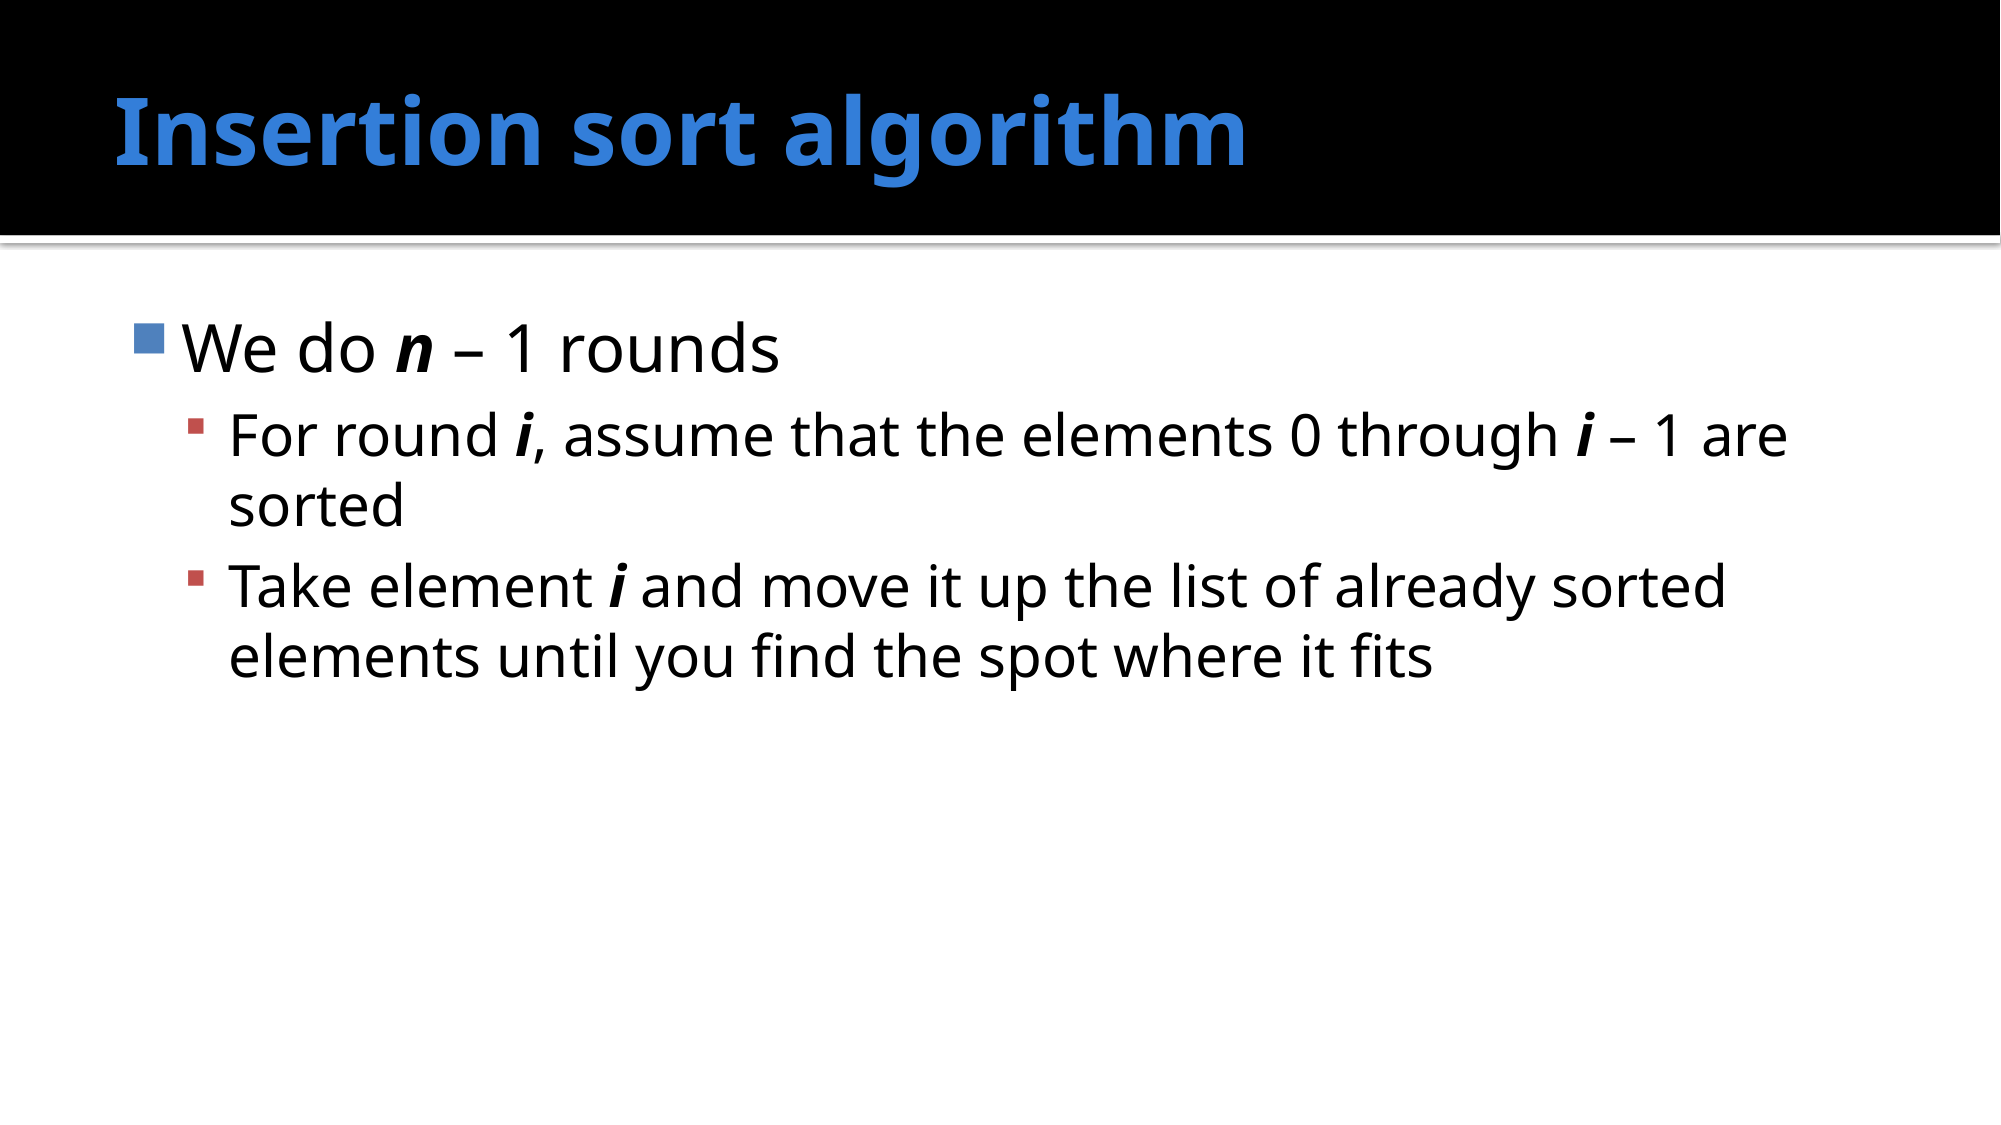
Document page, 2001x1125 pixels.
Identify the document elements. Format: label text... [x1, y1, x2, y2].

list We do n – 1 rounds For round i, assume that the elements 0 through i – 1 are sorted Take element i and move it up the list of already sorted elements until you find the spot where it fits [99, 291, 1900, 1050]
title Insertion sort algorithm [99, 25, 1900, 231]
